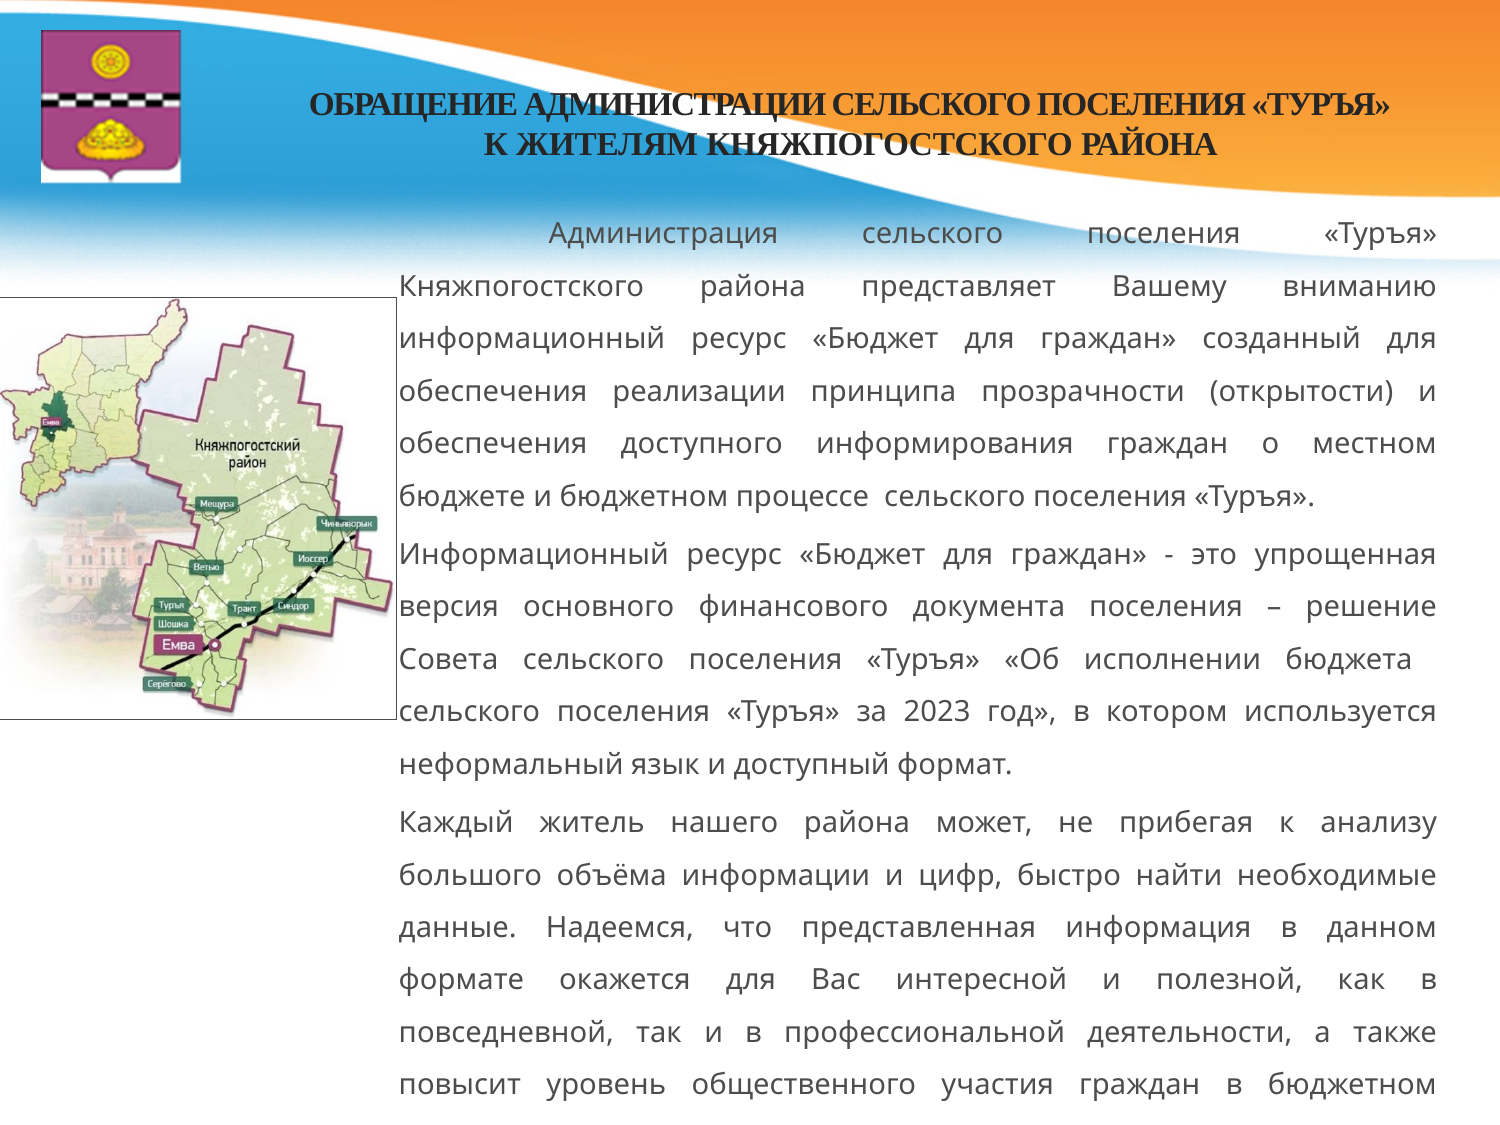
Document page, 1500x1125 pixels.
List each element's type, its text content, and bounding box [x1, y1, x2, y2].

title ОБРАЩЕНИЕ АДМИНИСТРАЦИИ СЕЛЬСКОГО ПОСЕЛЕНИЯ «ТУРЪЯ» К ЖИТЕЛЯМ КНЯЖПОГОСТСКОГО РАЙОНА [230, 30, 1472, 215]
list Администрация сельского поселения «Туръя» Княжпогостского района представляет Вашему вниманию информационный ресурс «Бюджет для граждан» созданный для обеспечения реализации принципа прозрачности (открытости) и обеспечения доступного информирования граждан о местном бюджете и бюджетном процессе сельского поселения «Туръя». Информационный ресурс «Бюджет для граждан» - это упрощенная версия основного финансового документа поселения – решение Совета сельского поселения «Туръя» «Об исполнении бюджета сельского поселения «Туръя» за 2023 год», в котором используется неформальный язык и доступный формат. Каждый житель нашего района может, не прибегая к анализу большого объёма информации и цифр, быстро найти необходимые данные. Надеемся, что представленная информация в данном формате окажется для Вас интересной и полезной, как в повседневной, так и в профессиональной деятельности, а также повысит уровень общественного участия граждан в бюджетном процессе. [383, 189, 1453, 1094]
picture [0, 0, 1500, 1125]
